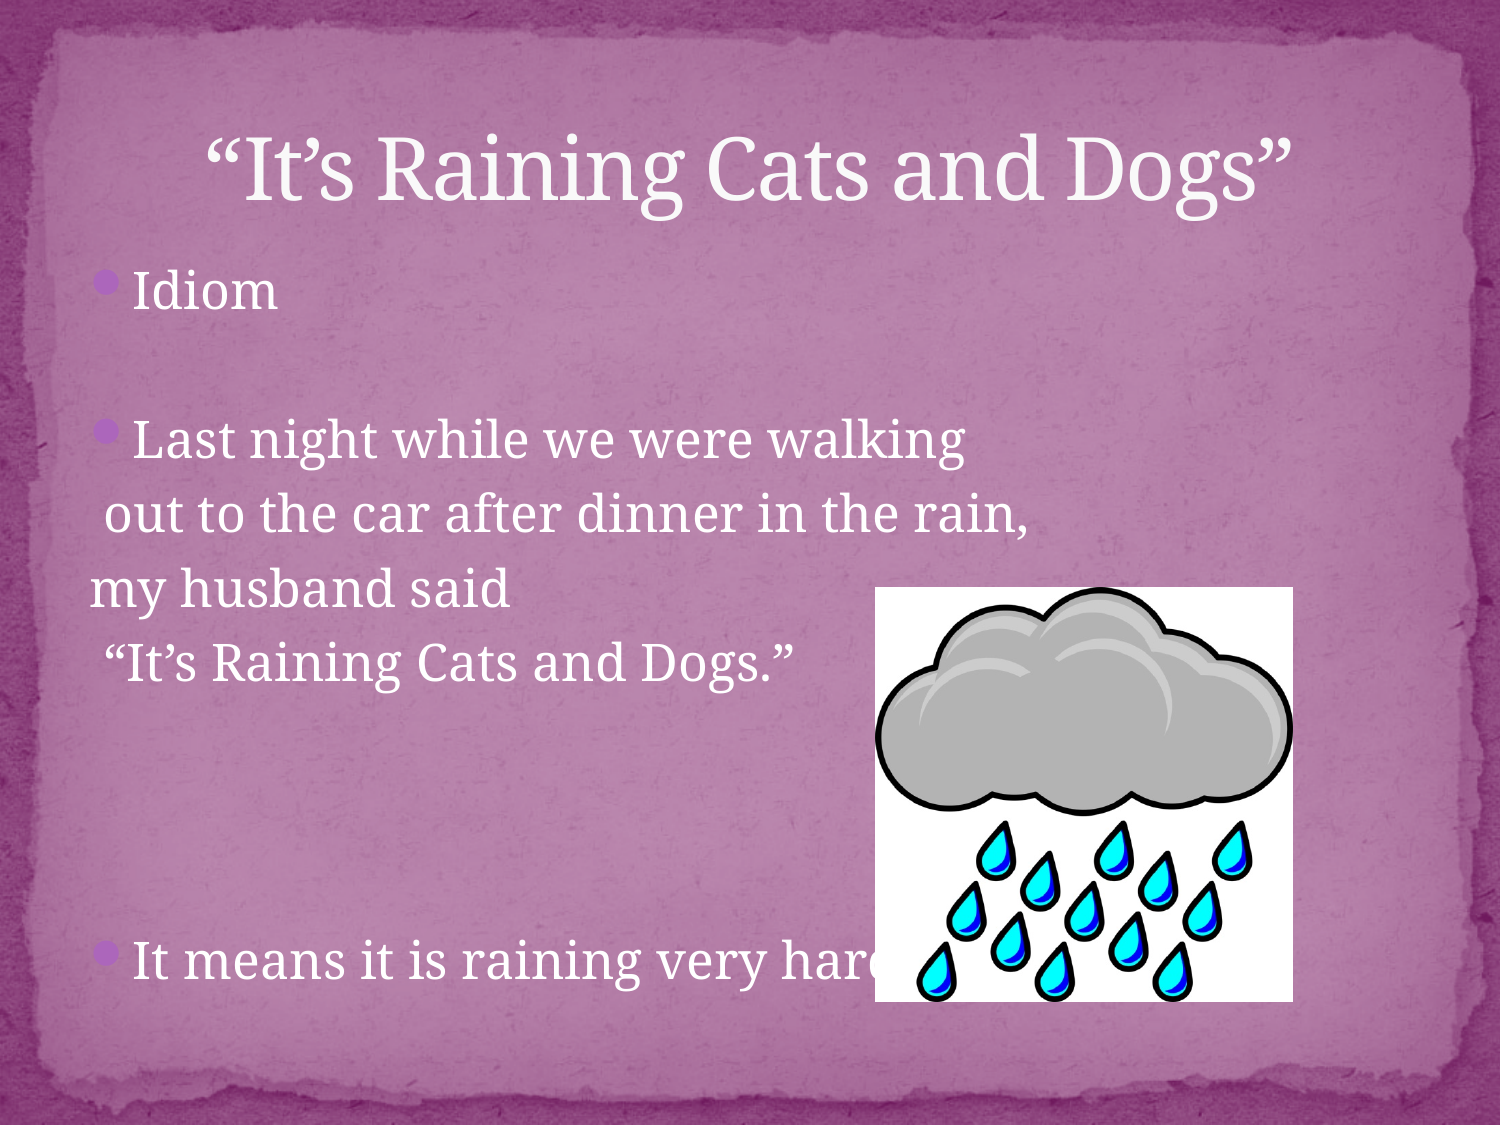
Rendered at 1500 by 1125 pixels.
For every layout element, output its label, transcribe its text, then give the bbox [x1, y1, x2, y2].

title “It’s Raining Cats and Dogs” [74, 24, 1425, 225]
picture [875, 587, 1293, 1002]
list Idiom Last night while we were walking out to the car after dinner in the rain, my husband said “It’s Raining Cats and Dogs.” It means it is raining very hard. [75, 249, 1425, 1000]
